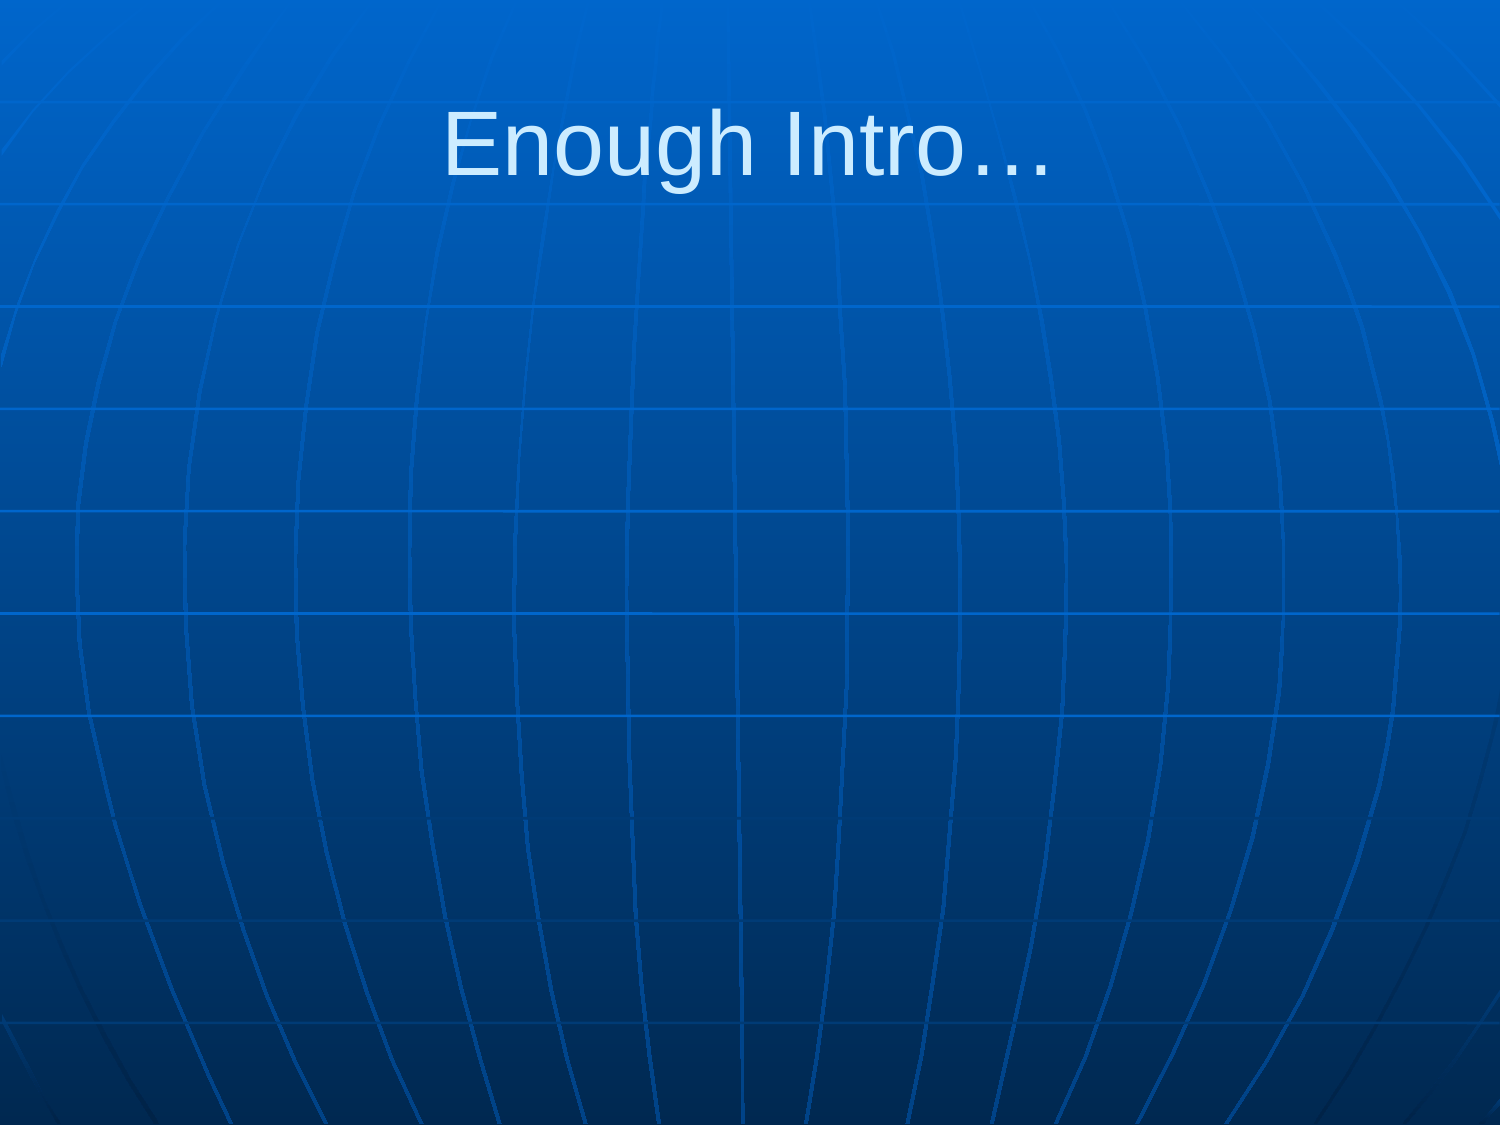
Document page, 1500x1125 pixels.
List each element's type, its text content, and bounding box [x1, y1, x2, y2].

title Enough Intro… [75, 45, 1425, 233]
